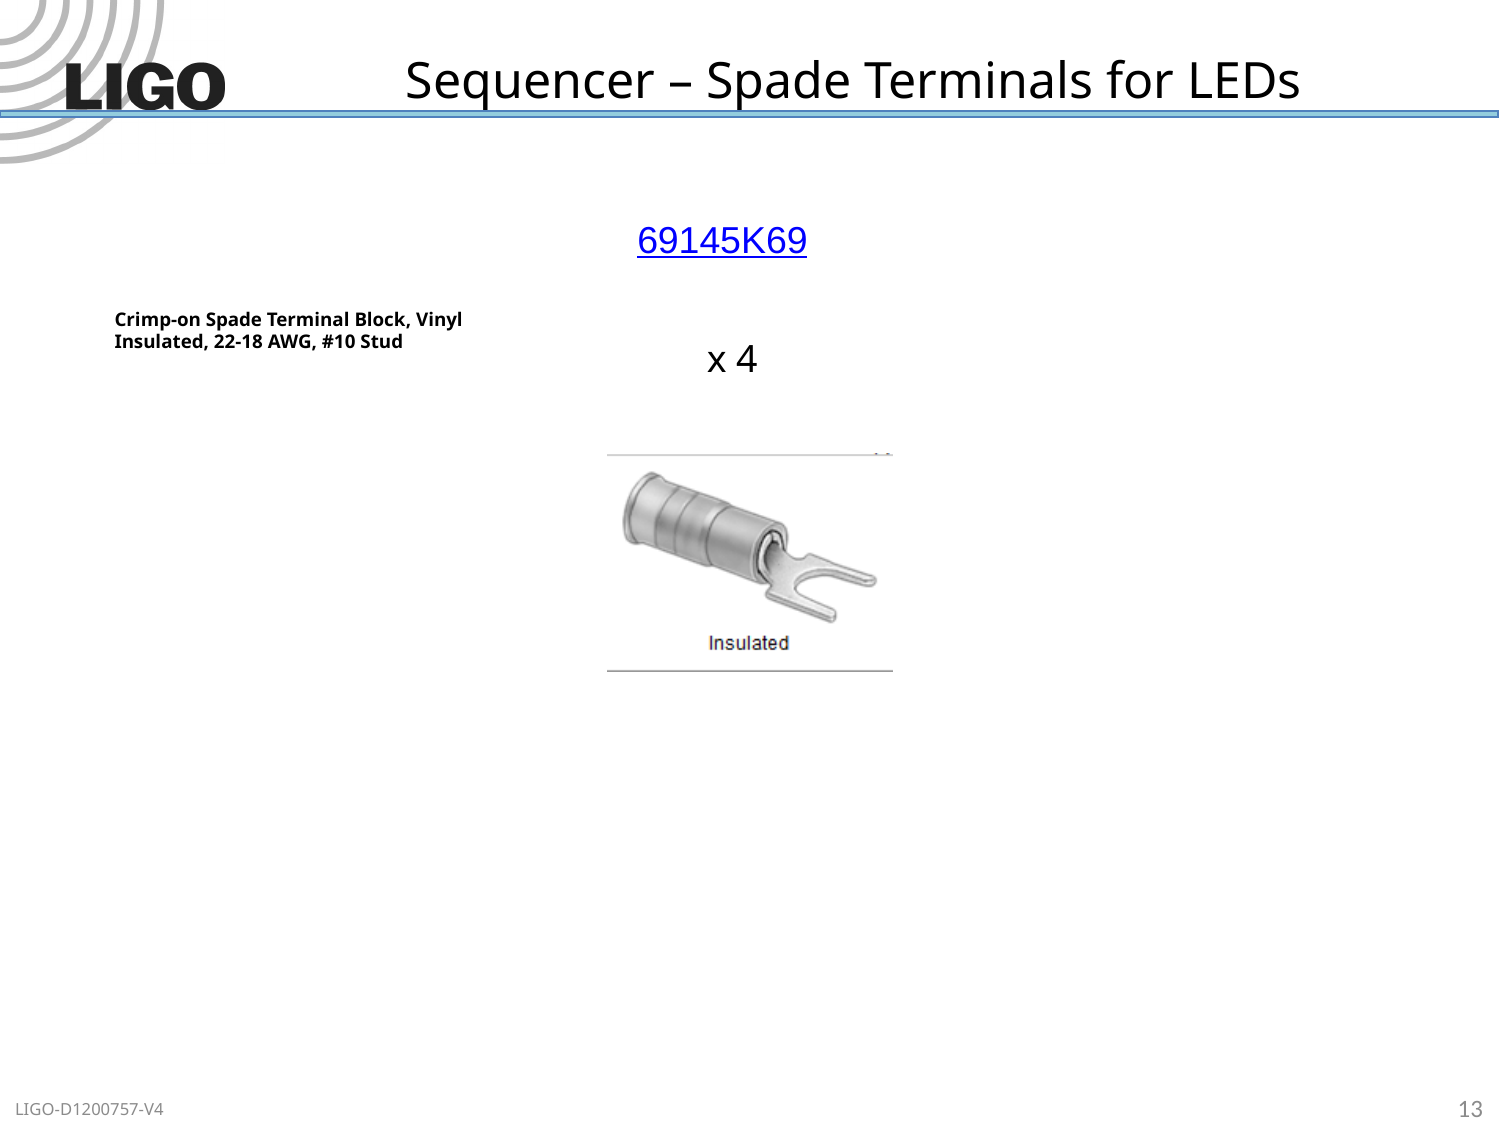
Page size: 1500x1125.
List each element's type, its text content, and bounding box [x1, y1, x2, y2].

picture [0, 0, 225, 110]
slide_number LIGO-D1200757-V4 [0, 1093, 209, 1125]
title Sequencer – Spade Terminals for LEDs [283, 45, 1425, 112]
picture [0, 118, 225, 164]
text_box Crimp-on Spade Terminal Block, Vinyl Insulated, 22-18 AWG, #10 Stud [99, 299, 485, 360]
slide_number 13 [1388, 1090, 1499, 1125]
text_box 69145K69 [530, 208, 915, 269]
text_box x 4 [595, 327, 870, 388]
picture [607, 452, 893, 673]
